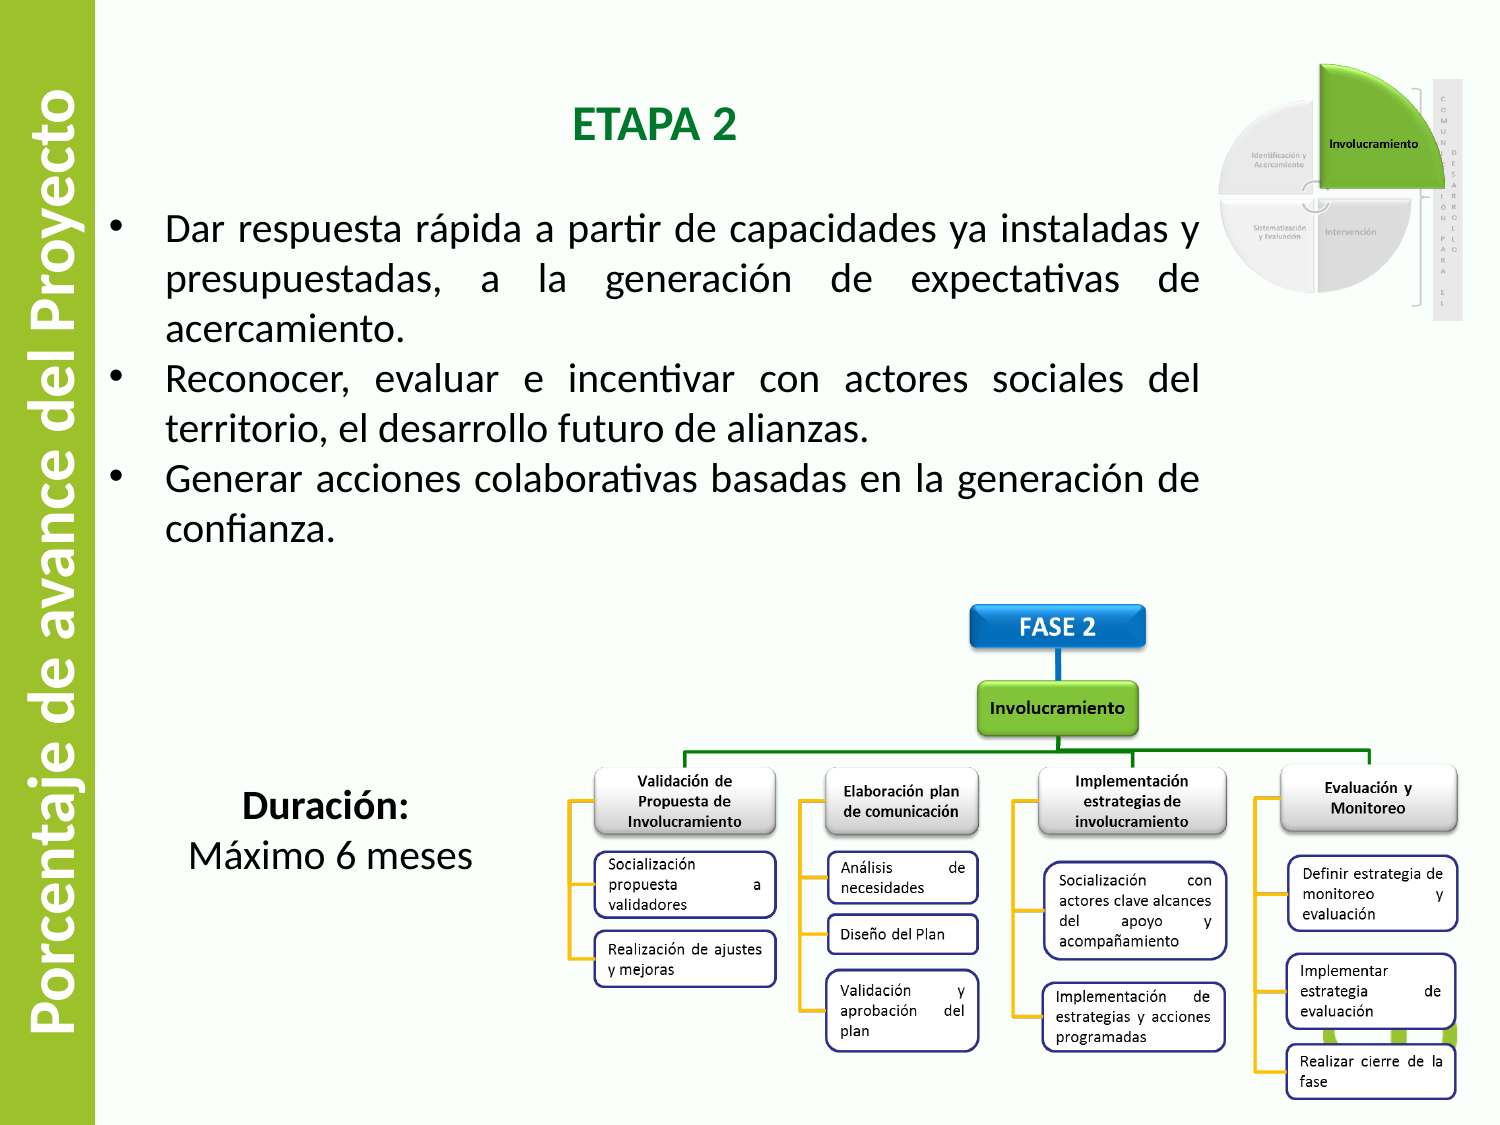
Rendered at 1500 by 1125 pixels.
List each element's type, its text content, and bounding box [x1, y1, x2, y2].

text_box ETAPA 2 Dar respuesta rápida a partir de capacidades ya instaladas y presupuestadas, a la generación de expectativas de acercamiento. Reconocer, evaluar e incentivar con actores sociales del territorio, el desarrollo futuro de alianzas. Generar acciones colaborativas basadas en la generación de confianza. [93, 82, 1216, 558]
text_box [1216, 60, 1467, 321]
text_box Porcentaje de avance del Proyecto [0, 0, 95, 1125]
picture [566, 597, 1463, 1102]
text_box Duración: Máximo 6 meses [135, 770, 526, 886]
